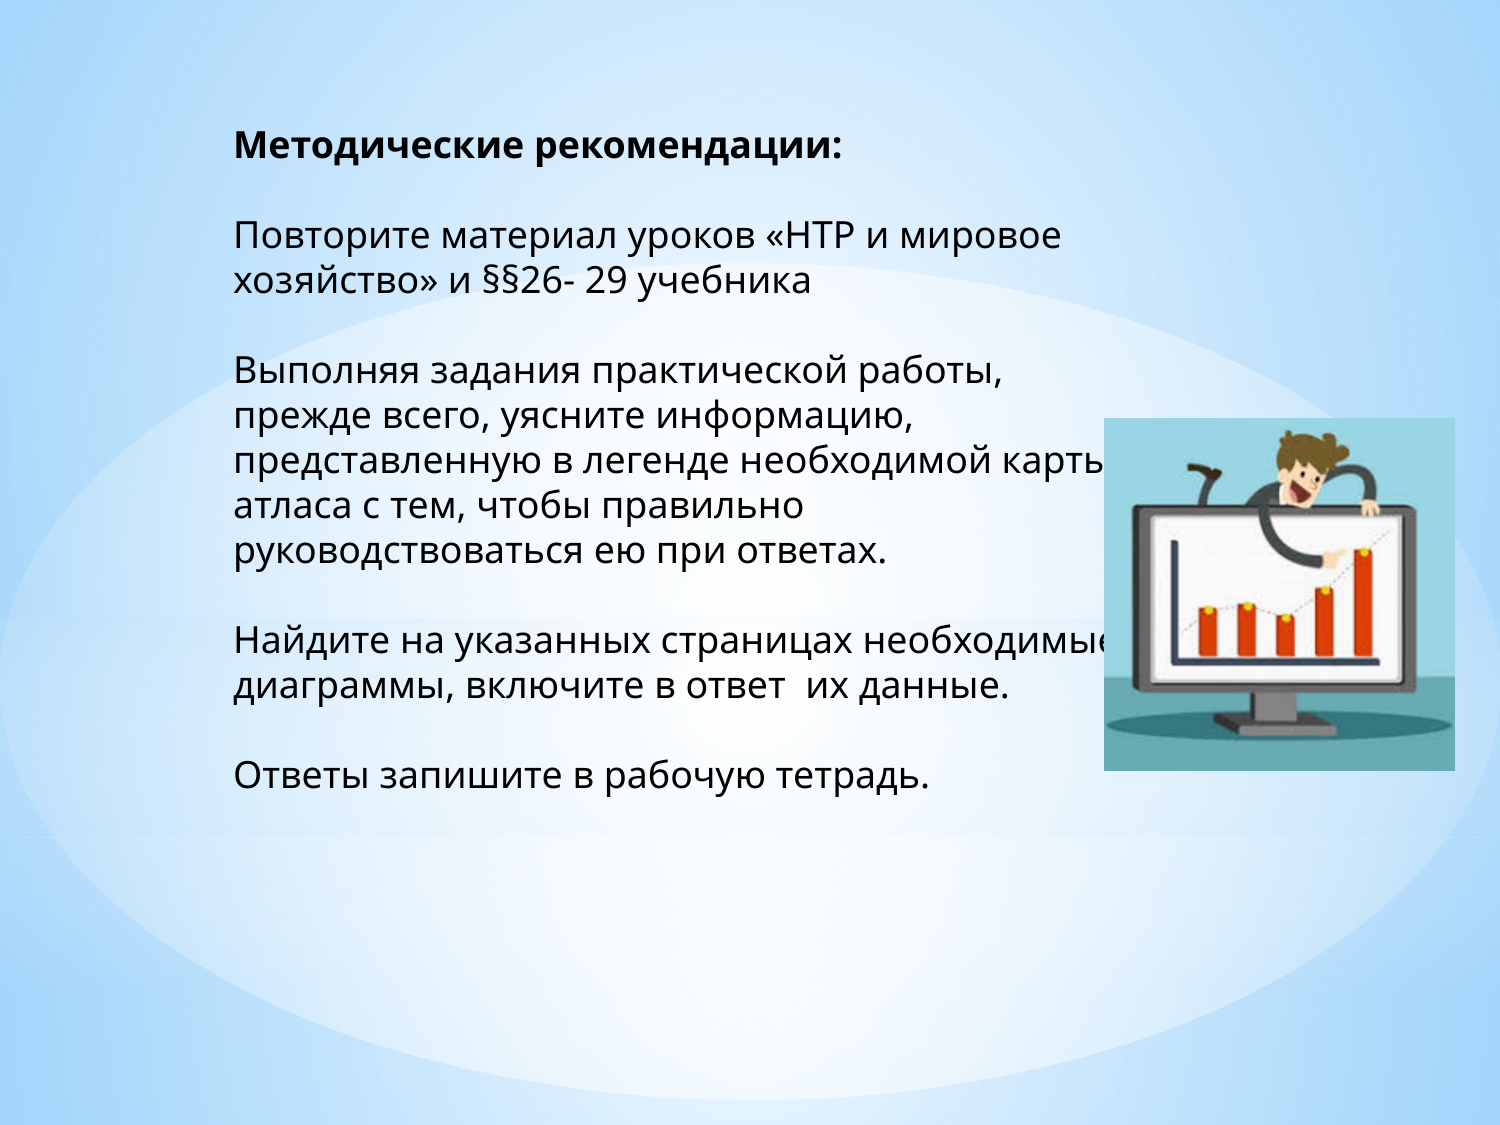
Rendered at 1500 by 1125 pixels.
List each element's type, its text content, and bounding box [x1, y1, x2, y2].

picture [1104, 418, 1455, 771]
text_box Методические рекомендации: Повторите материал уроков «НТР и мировое хозяйство» и §§26- 29 учебника Выполняя задания практической работы, прежде всего, уясните информацию, представленную в легенде необходимой карты атласа с тем, чтобы правильно руководствоваться ею при ответах. Найдите на указанных страницах необходимые диаграммы, включите в ответ их данные. Ответы запишите в рабочую тетрадь. [218, 113, 1152, 804]
